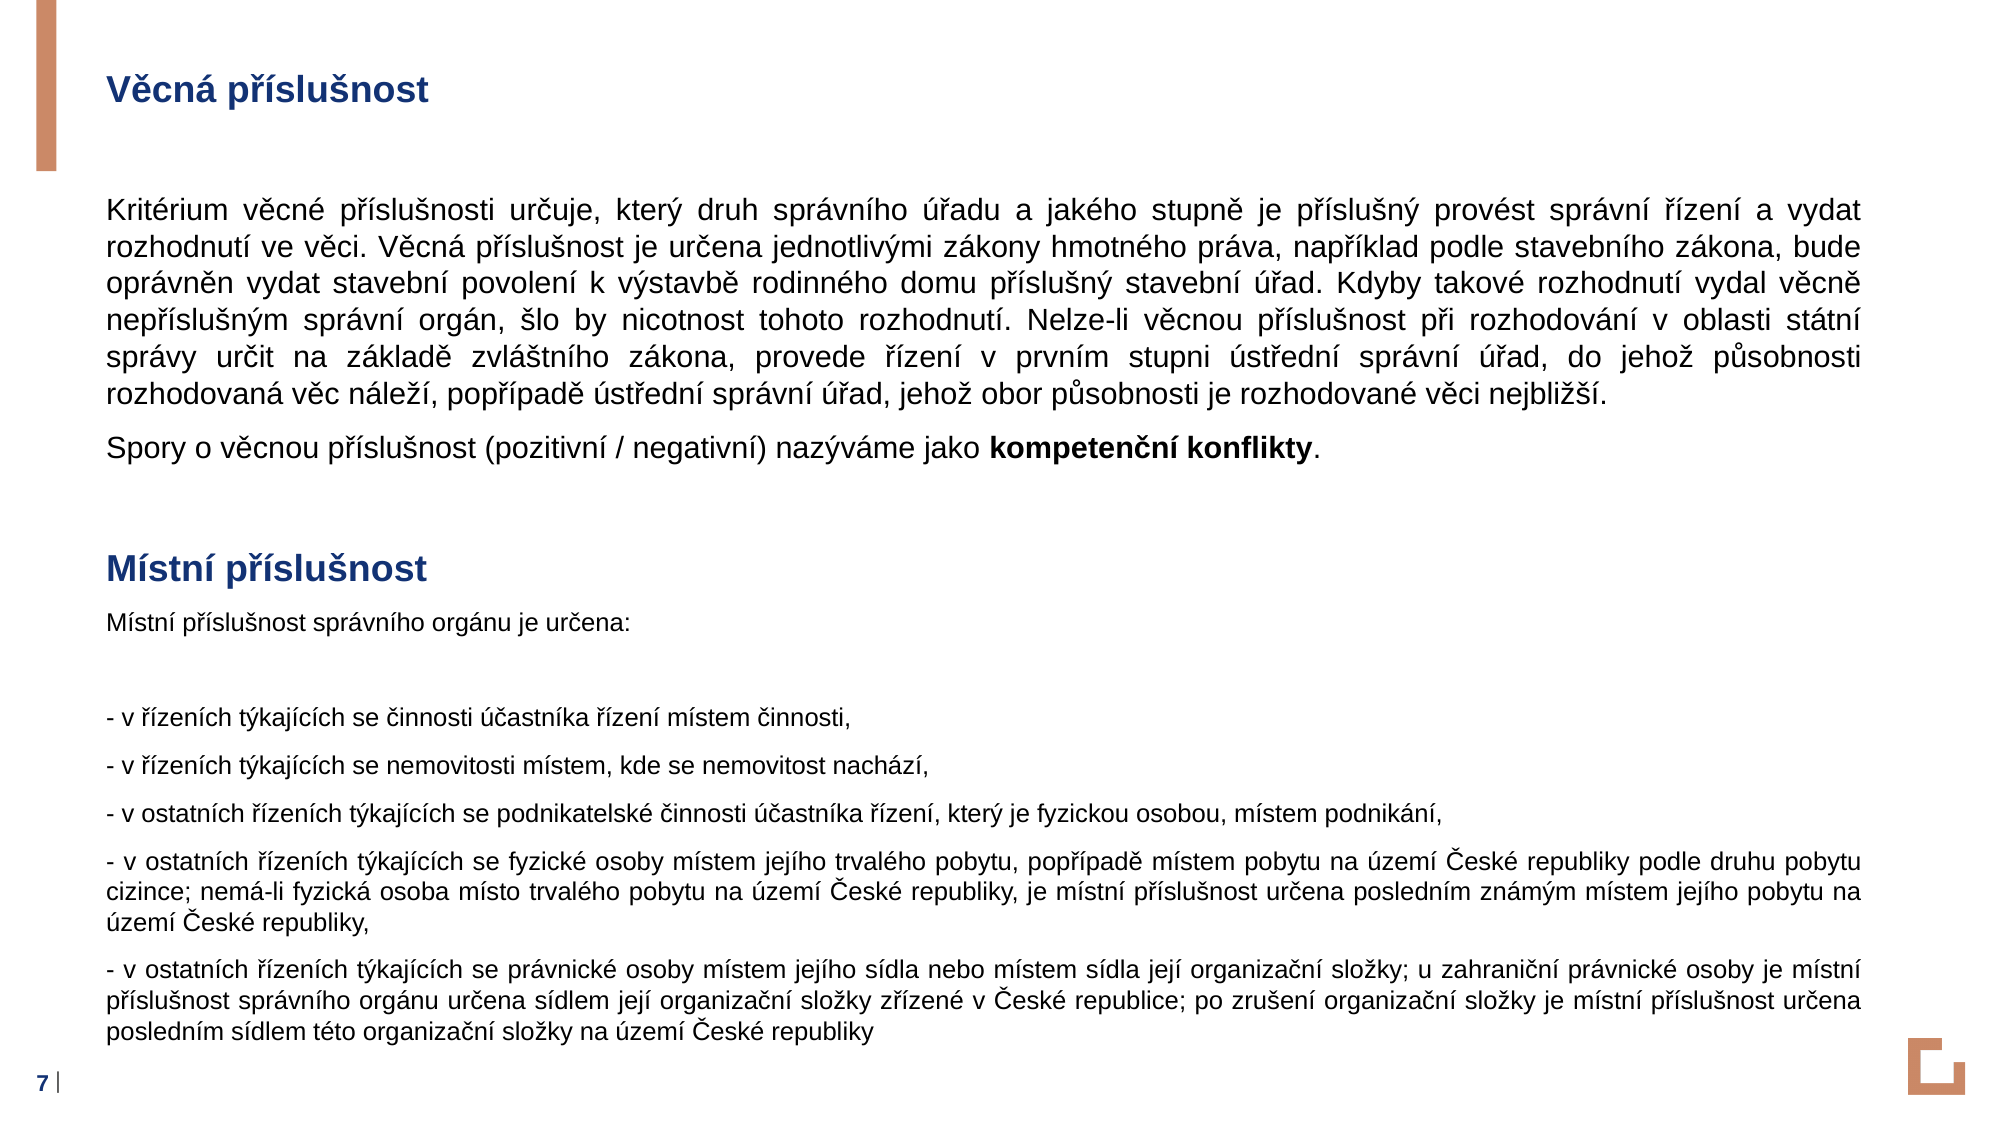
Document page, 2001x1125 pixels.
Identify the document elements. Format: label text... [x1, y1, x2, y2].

list Věcná příslušnost Kritérium věcné příslušnosti určuje, který druh správního úřadu a jakého stupně je příslušný provést správní řízení a vydat rozhodnutí ve věci. Věcná příslušnost je určena jednotlivými zákony hmotného práva, například podle stavebního zákona, bude oprávněn vydat stavební povolení k výstavbě rodinného domu příslušný stavební úřad. Kdyby takové rozhodnutí vydal věcně nepříslušným správní orgán, šlo by nicotnost tohoto rozhodnutí. Nelze-li věcnou příslušnost při rozhodování v oblasti státní správy určit na základě zvláštního zákona, provede řízení v prvním stupni ústřední správní úřad, do jehož působnosti rozhodovaná věc náleží, popřípadě ústřední správní úřad, jehož obor působnosti je rozhodované věci nejbližší. Spory o věcnou příslušnost (pozitivní / negativní) nazýváme jako kompetenční konflikty. Místní příslušnost Místní příslušnost správního orgánu je určena: - v řízeních týkajících se činnosti účastníka řízení místem činnosti, - v řízeních týkajících se nemovitosti místem, kde se nemovitost nachází, - v ostatních řízeních týkajících se podnikatelské činnosti účastníka řízení, který je fyzickou osobou, místem podnikání, - v ostatních řízeních týkajících se fyzické osoby místem jejího trvalého pobytu, popřípadě místem pobytu na území České republiky podle druhu pobytu cizince; nemá-li fyzická osoba místo trvalého pobytu na území České republiky, je místní příslušnost určena posledním známým místem jejího pobytu na území České republiky, - v ostatních řízeních týkajících se právnické osoby místem jejího sídla nebo místem sídla její organizační složky; u zahraniční právnické osoby je místní příslušnost správního orgánu určena sídlem její organizační složky zřízené v České republice; po zrušení organizační složky je místní příslušnost určena posledním sídlem této organizační složky na území České republiky [106, 65, 1863, 1053]
picture [1908, 1038, 1966, 1095]
slide_number 7 [4, 1052, 50, 1113]
